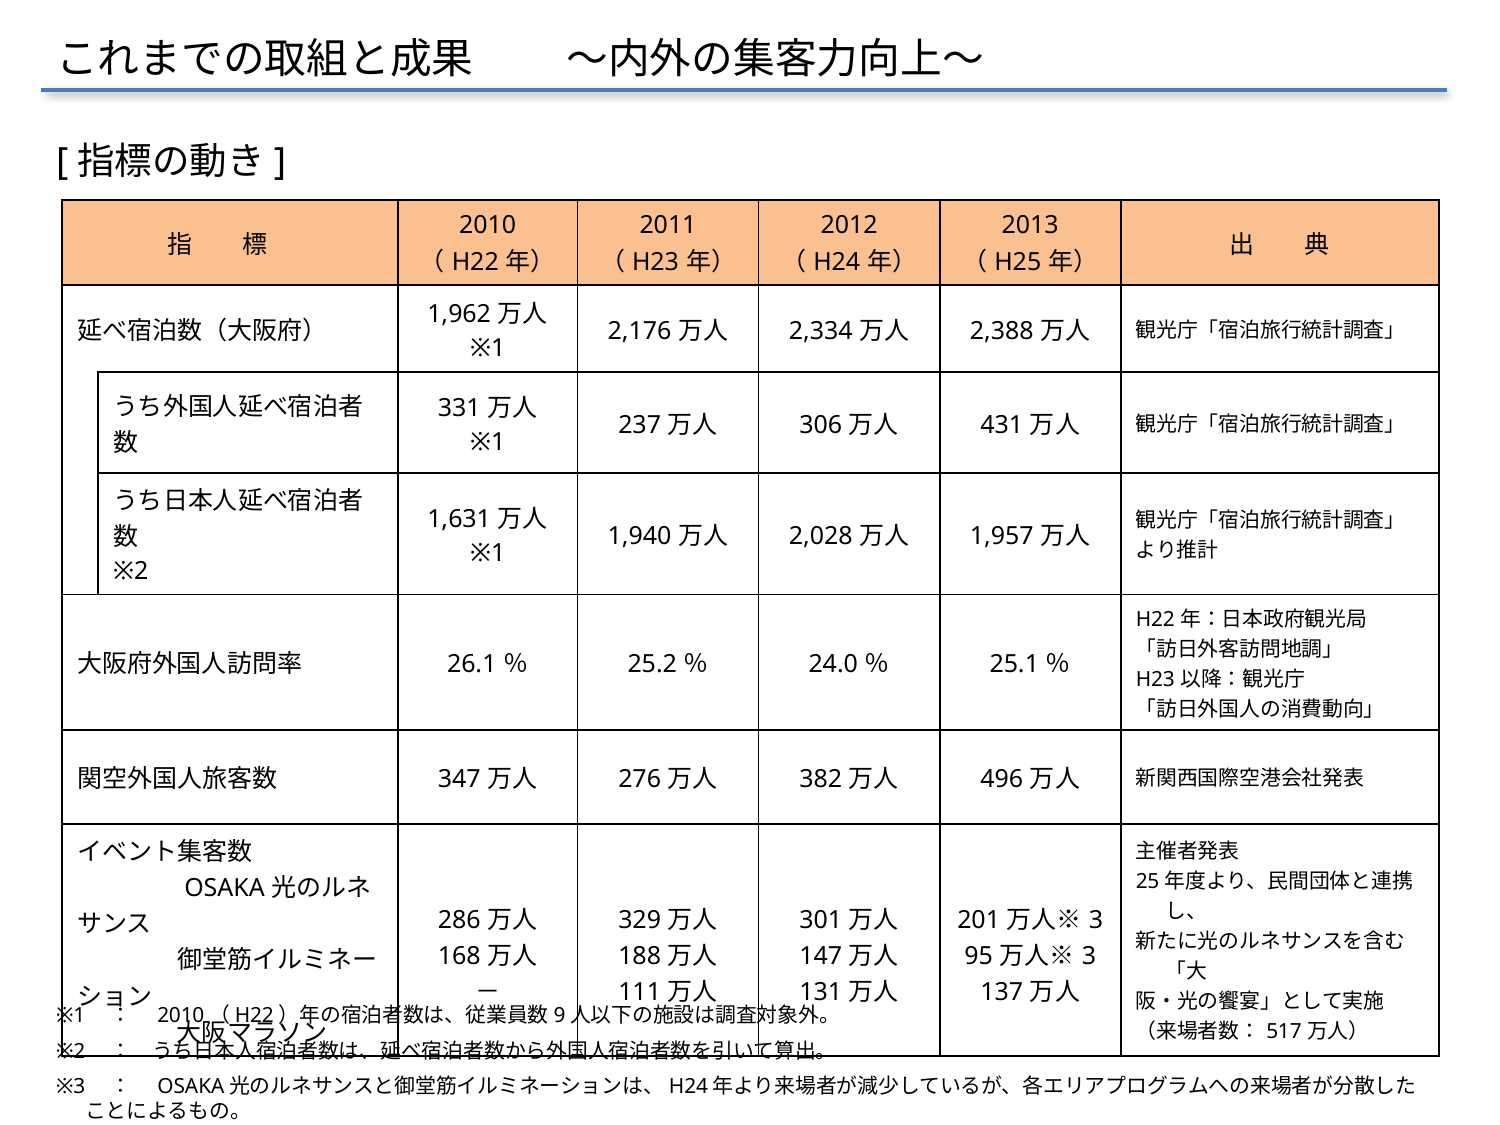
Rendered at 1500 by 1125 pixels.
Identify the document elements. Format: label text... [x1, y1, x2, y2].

table_cell 関空外国人旅客数 [63, 731, 397, 823]
table_cell うち外国人延べ宿泊者数 [99, 373, 397, 472]
table_cell 382万人 [759, 731, 939, 823]
table_header 出 典 [1122, 201, 1438, 284]
table_cell 1,957万人 [941, 474, 1120, 594]
table_cell 2,176万人 [578, 286, 758, 371]
table_cell 観光庁「宿泊旅行統計調査」 [1122, 373, 1438, 472]
table_cell 286万人 168万人 － [399, 825, 577, 994]
table_cell 276万人 [578, 731, 758, 823]
table_cell 25.2％ [578, 595, 758, 729]
table_cell 306万人 [759, 373, 939, 472]
table_header 2010 （H22年） [399, 201, 577, 284]
table_cell 24.0％ [759, 595, 939, 729]
table_cell 観光庁「宿泊旅行統計調査」 より推計 [1122, 474, 1438, 594]
text_box [指標の動き] [41, 129, 337, 190]
text_box これまでの取組と成果 ～内外の集客力向上～ [41, 24, 1329, 89]
table_cell [63, 372, 97, 594]
table_header 2012 （H24年） [759, 201, 939, 284]
table_cell 1,962万人 ※1 [399, 286, 577, 371]
table_header 指 標 [63, 201, 397, 284]
table_cell 1,631万人 ※1 [399, 474, 577, 594]
table_cell 237万人 [578, 373, 758, 472]
table_cell 26.1％ [399, 595, 577, 729]
table_cell うち日本人延べ宿泊者数 ※2 [99, 474, 397, 594]
table_cell 延べ宿泊数（大阪府） [63, 286, 397, 372]
table_cell 496万人 [941, 731, 1120, 823]
table_cell 2,388万人 [941, 286, 1120, 371]
table_cell 301万人 147万人 131万人 [759, 825, 939, 994]
table_header 2013 （H25年） [941, 201, 1120, 284]
table_cell 2,334万人 [759, 286, 939, 371]
table_cell イベント集客数 OSAKA光のルネサンス 御堂筋イルミネーション 大阪マラソン [63, 825, 397, 994]
table_cell 201万人※3 95万人※3 137万人 [941, 825, 1120, 994]
table_cell 主催者発表 25年度より、民間団体と連携し、 新たに光のルネサンスを含む「大 阪・光の饗宴」として実施 （来場者数：517万人） [1122, 825, 1438, 994]
table_cell 331万人 ※1 [399, 373, 577, 472]
table_cell 347万人 [399, 731, 577, 823]
table_cell 329万人 188万人 111万人 [578, 825, 758, 994]
table_cell 大阪府外国人訪問率 [63, 595, 397, 729]
table_cell 1,940万人 [578, 474, 758, 594]
table_cell 2,028万人 [759, 474, 939, 594]
text_box ※3 ： OSAKA光のルネサンスと御堂筋イルミネーションは、H24年より来場者が減少しているが、各エリアプログラムへの来場者が分散したことによるもの。 [41, 1065, 1447, 1125]
table_cell 新関西国際空港会社発表 [1122, 731, 1438, 823]
table_cell 25.1％ [941, 595, 1120, 729]
table_header 2011 （H23年） [578, 201, 758, 284]
text_box ※2 ： うち日本人宿泊者数は、延べ宿泊者数から外国人宿泊者数を引いて算出。 [41, 1035, 1447, 1065]
text_box ※1 ： 2010（H22）年の宿泊者数は、従業員数9人以下の施設は調査対象外。 [41, 994, 1447, 1035]
table_cell 観光庁「宿泊旅行統計調査」 [1122, 286, 1438, 371]
table_cell H22年：日本政府観光局 「訪日外客訪問地調」 H23以降：観光庁 「訪日外国人の消費動向」 [1122, 595, 1438, 729]
table_cell 431万人 [941, 373, 1120, 472]
